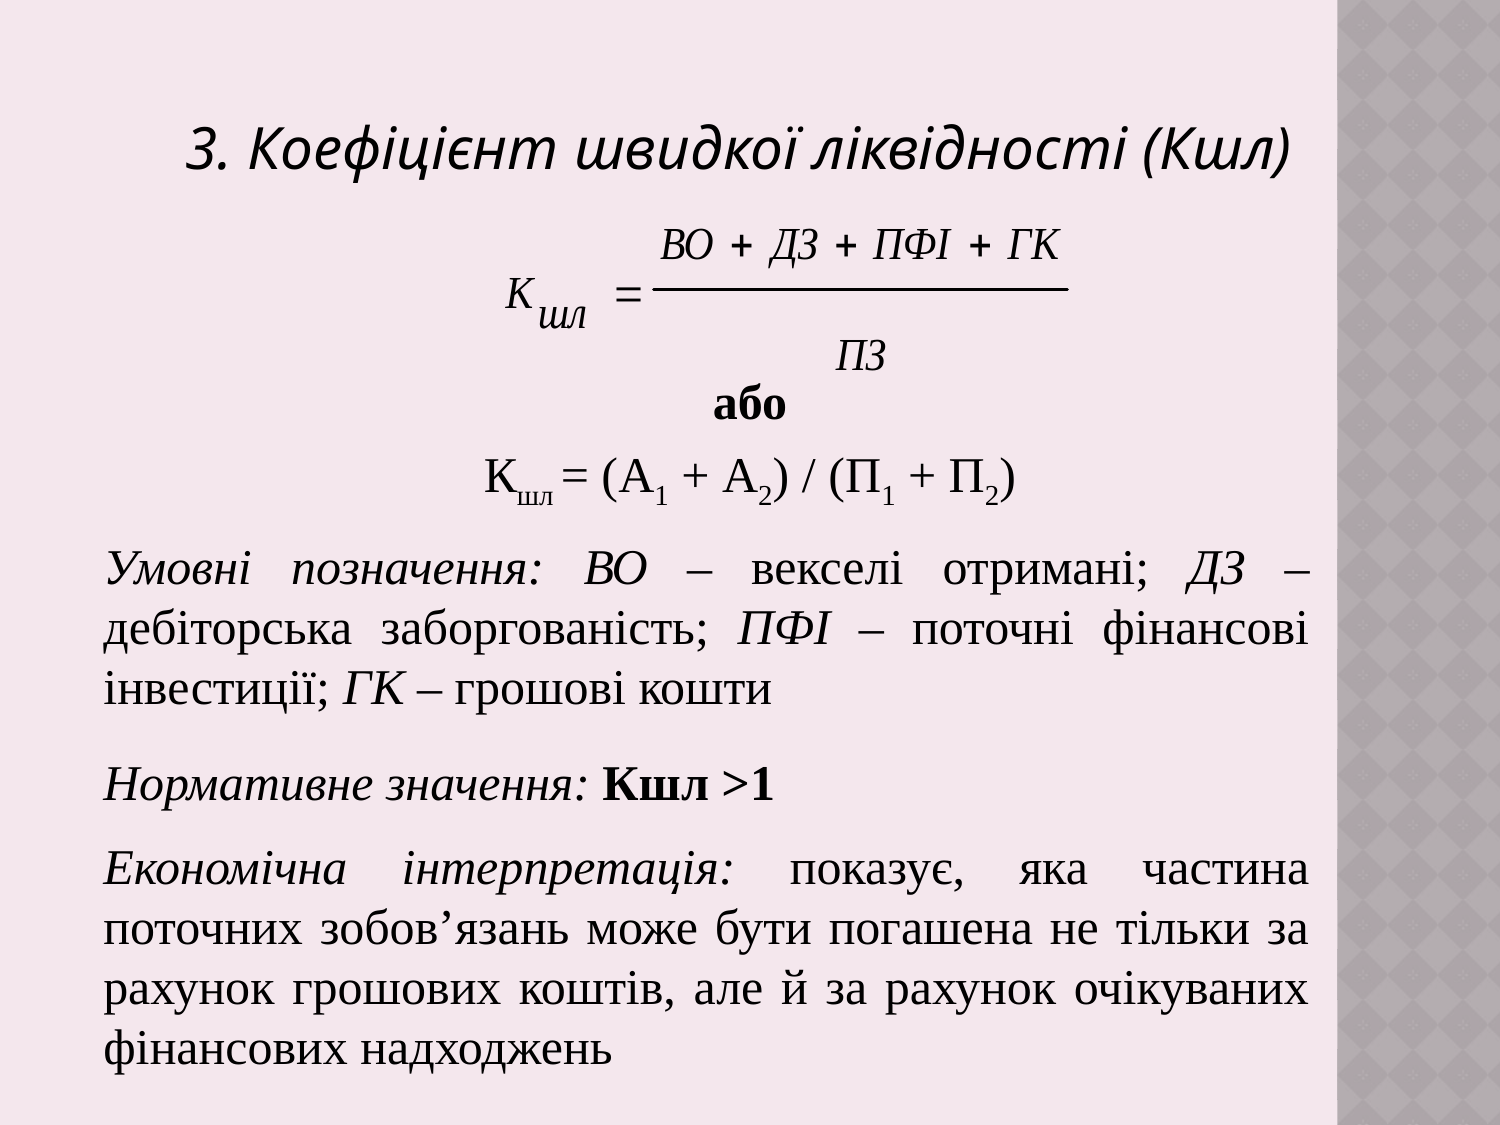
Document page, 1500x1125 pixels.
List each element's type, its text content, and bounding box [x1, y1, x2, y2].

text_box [492, 184, 1082, 388]
text_box Умовні позначення: ВО – векселі отримані; ДЗ – дебіторська заборгованість; ПФІ – поточні фінансові інвестиції; ГК – грошові кошти Нормативне значення: Кшл >1 Економічна інтерпретація: показує, яка частина поточних зобов’язань може бути погашена не тільки за рахунок грошових коштів, але й за рахунок очікуваних фінансових надходжень [88, 527, 1325, 1082]
text_box 3. Коефіцієнт швидкої ліквідності (Кшл) [171, 89, 1365, 189]
text_box або Кшл = (А1 + А2) / (П1 + П2) [374, 361, 1125, 519]
